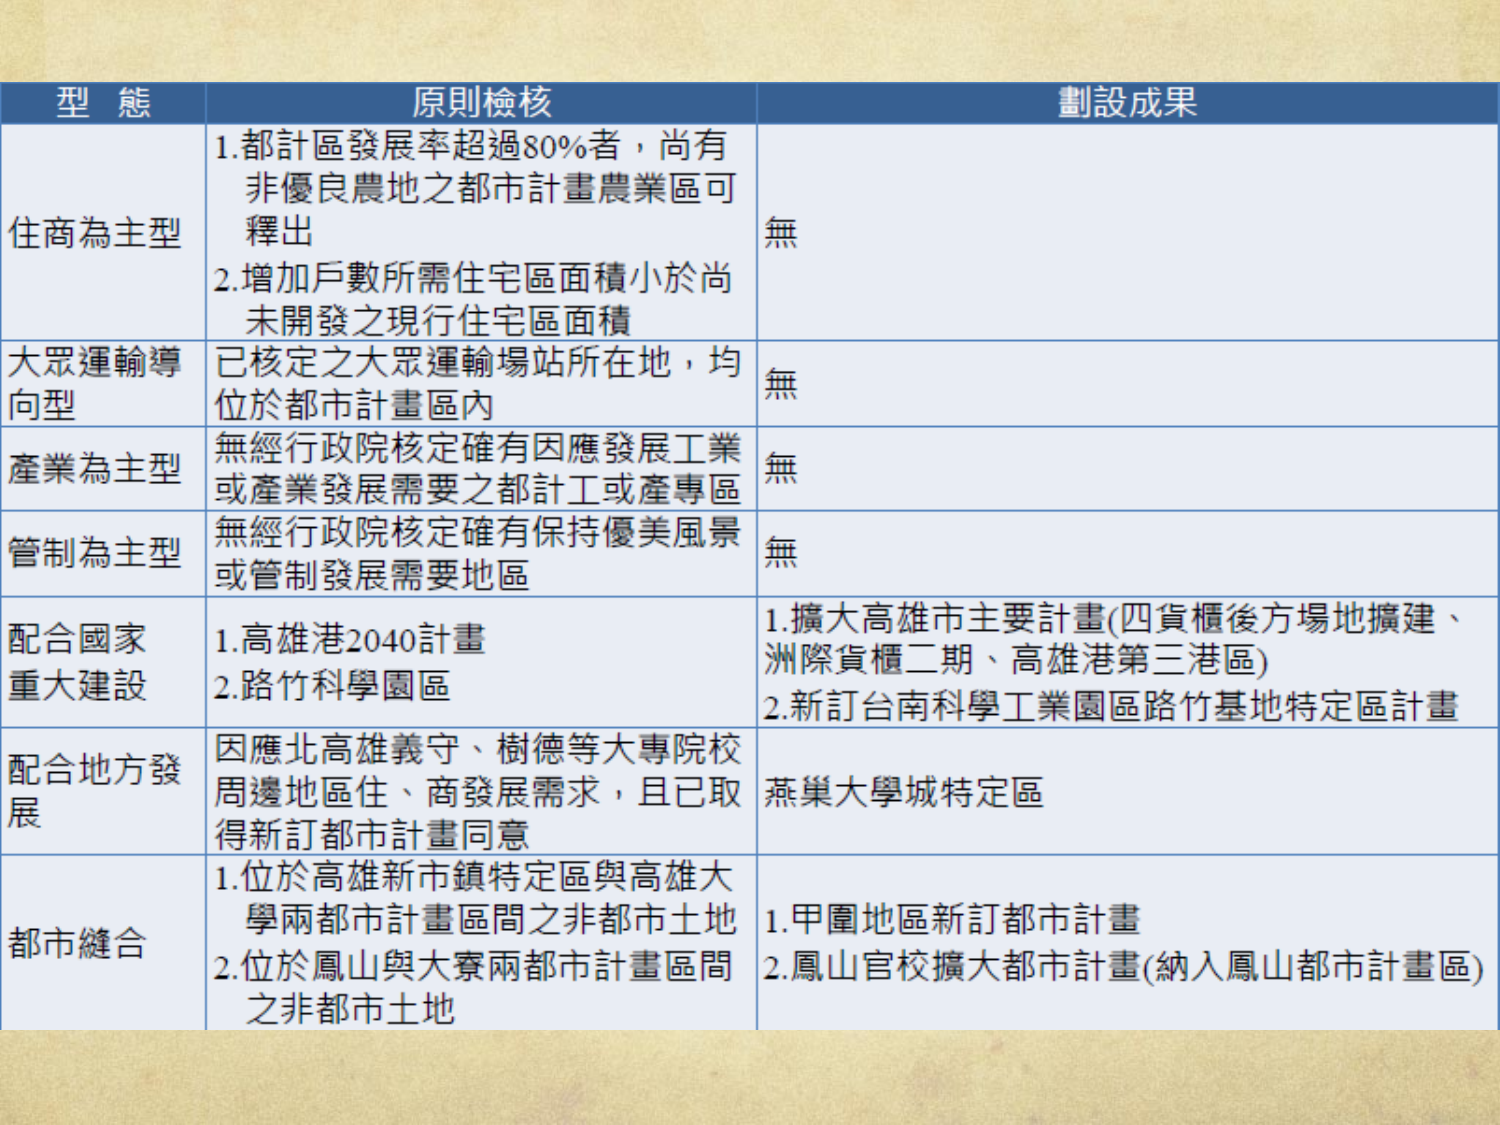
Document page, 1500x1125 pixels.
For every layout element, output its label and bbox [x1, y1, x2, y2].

picture [0, 0, 1500, 82]
list [0, 82, 1500, 1031]
picture [0, 1031, 1500, 1125]
